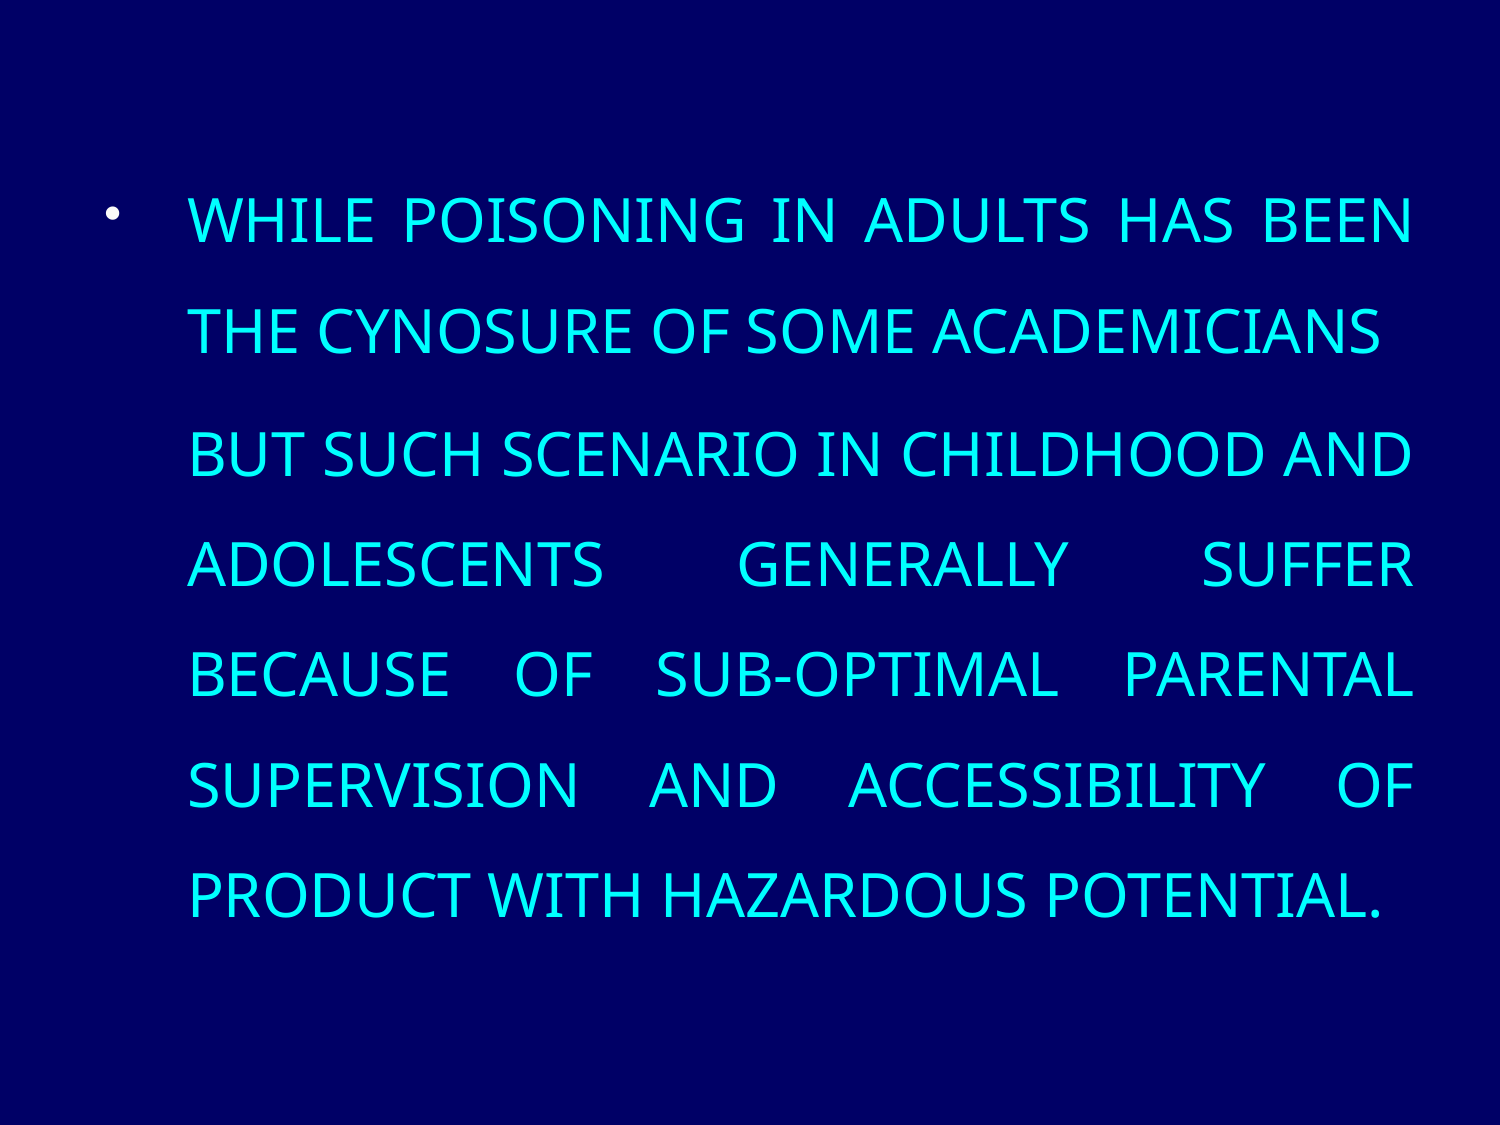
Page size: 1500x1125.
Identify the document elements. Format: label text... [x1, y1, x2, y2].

list WHILE POISONING IN ADULTS HAS BEEN THE CYNOSURE OF SOME ACADEMICIANS BUT SUCH SCENARIO IN CHILDHOOD AND ADOLESCENTS GENERALLY SUFFER BECAUSE OF SUB-OPTIMAL PARENTAL SUPERVISION AND ACCESSIBILITY OF PRODUCT WITH HAZARDOUS POTENTIAL. [75, 137, 1431, 1038]
